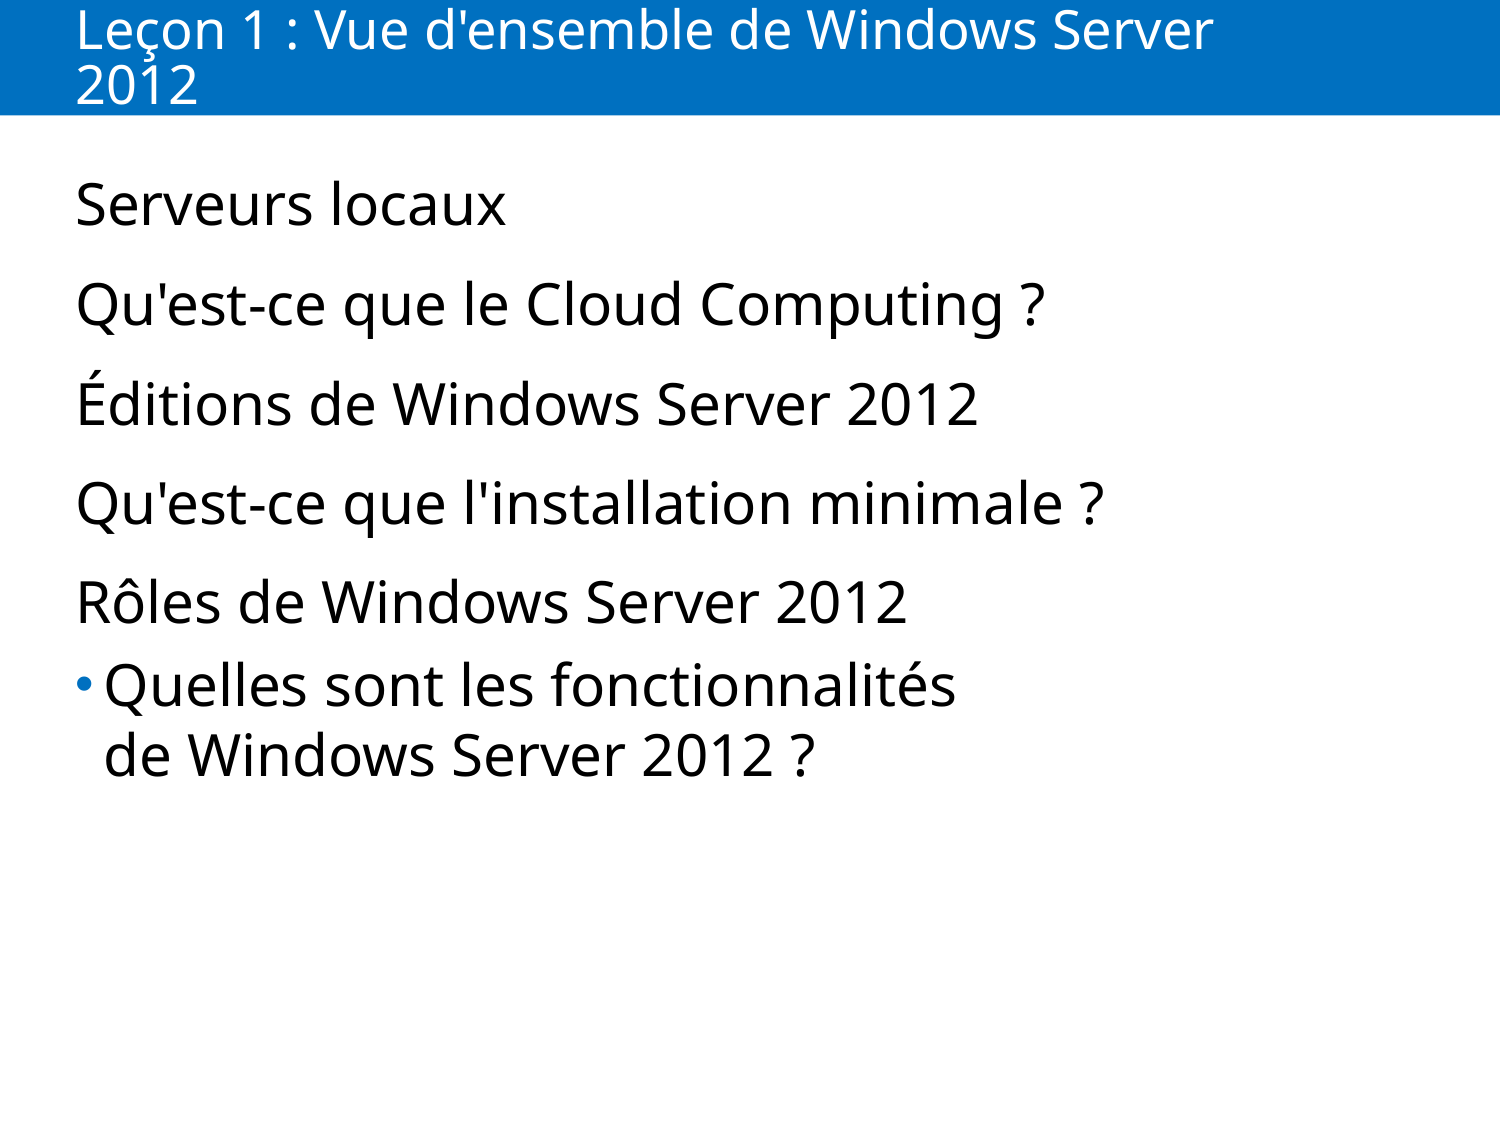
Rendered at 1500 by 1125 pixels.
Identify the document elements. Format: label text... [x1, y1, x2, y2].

title Leçon 1 : Vue d'ensemble de Windows Server 2012 [75, 0, 1351, 122]
list Serveurs locaux Qu'est-ce que le Cloud Computing ? Éditions de Windows Server 2012 Qu'est-ce que l'installation minimale ? Rôles de Windows Server 2012 Quelles sont les fonctionnalités de Windows Server 2012 ? [74, 167, 1408, 1013]
